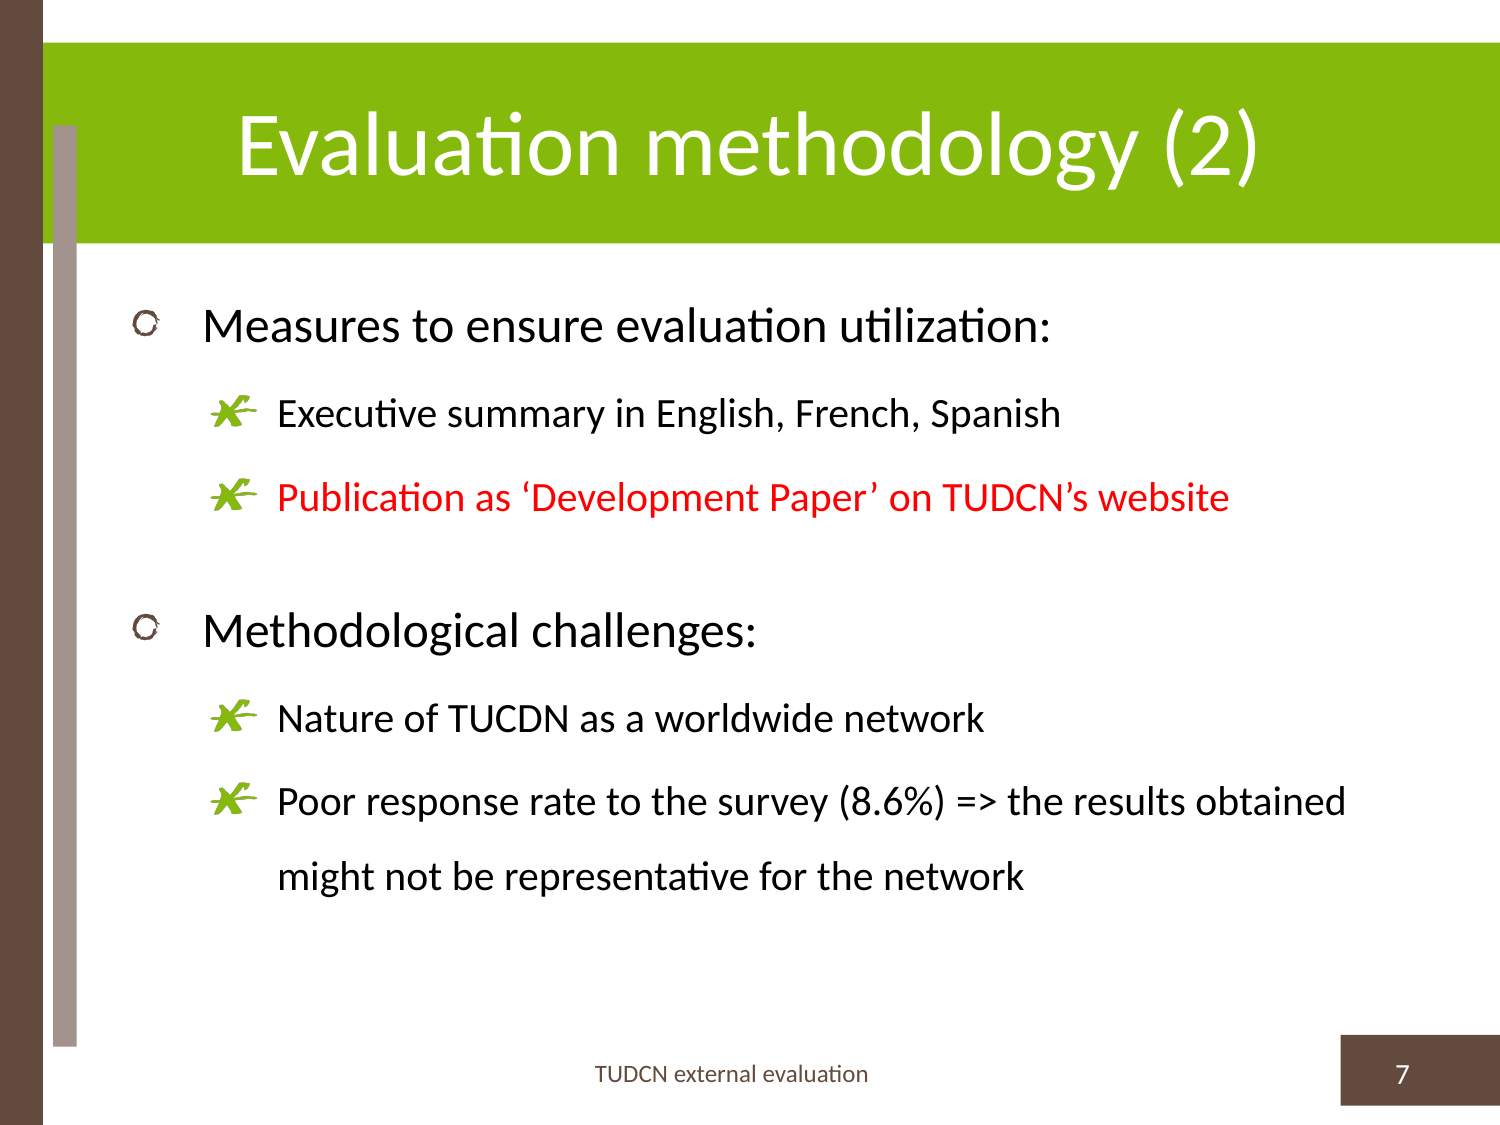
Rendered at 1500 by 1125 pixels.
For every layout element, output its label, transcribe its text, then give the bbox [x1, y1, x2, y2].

picture [202, 472, 264, 517]
picture [127, 609, 164, 645]
picture [202, 389, 264, 433]
title Evaluation methodology (2) [75, 45, 1425, 233]
picture [127, 305, 164, 341]
slide_number 7 [1074, 1042, 1425, 1103]
footer TUDCN external evaluation [537, 1042, 928, 1103]
list Measures to ensure evaluation utilization: Executive summary in English, French, Spanish Publication as ‘Development Paper’ on TUDCN’s website Methodological challenges: Nature of TUCDN as a worldwide network Poor response rate to the survey (8.6%) => the results obtained might not be representative for the network [112, 255, 1425, 1012]
picture [202, 776, 264, 821]
picture [202, 693, 264, 738]
